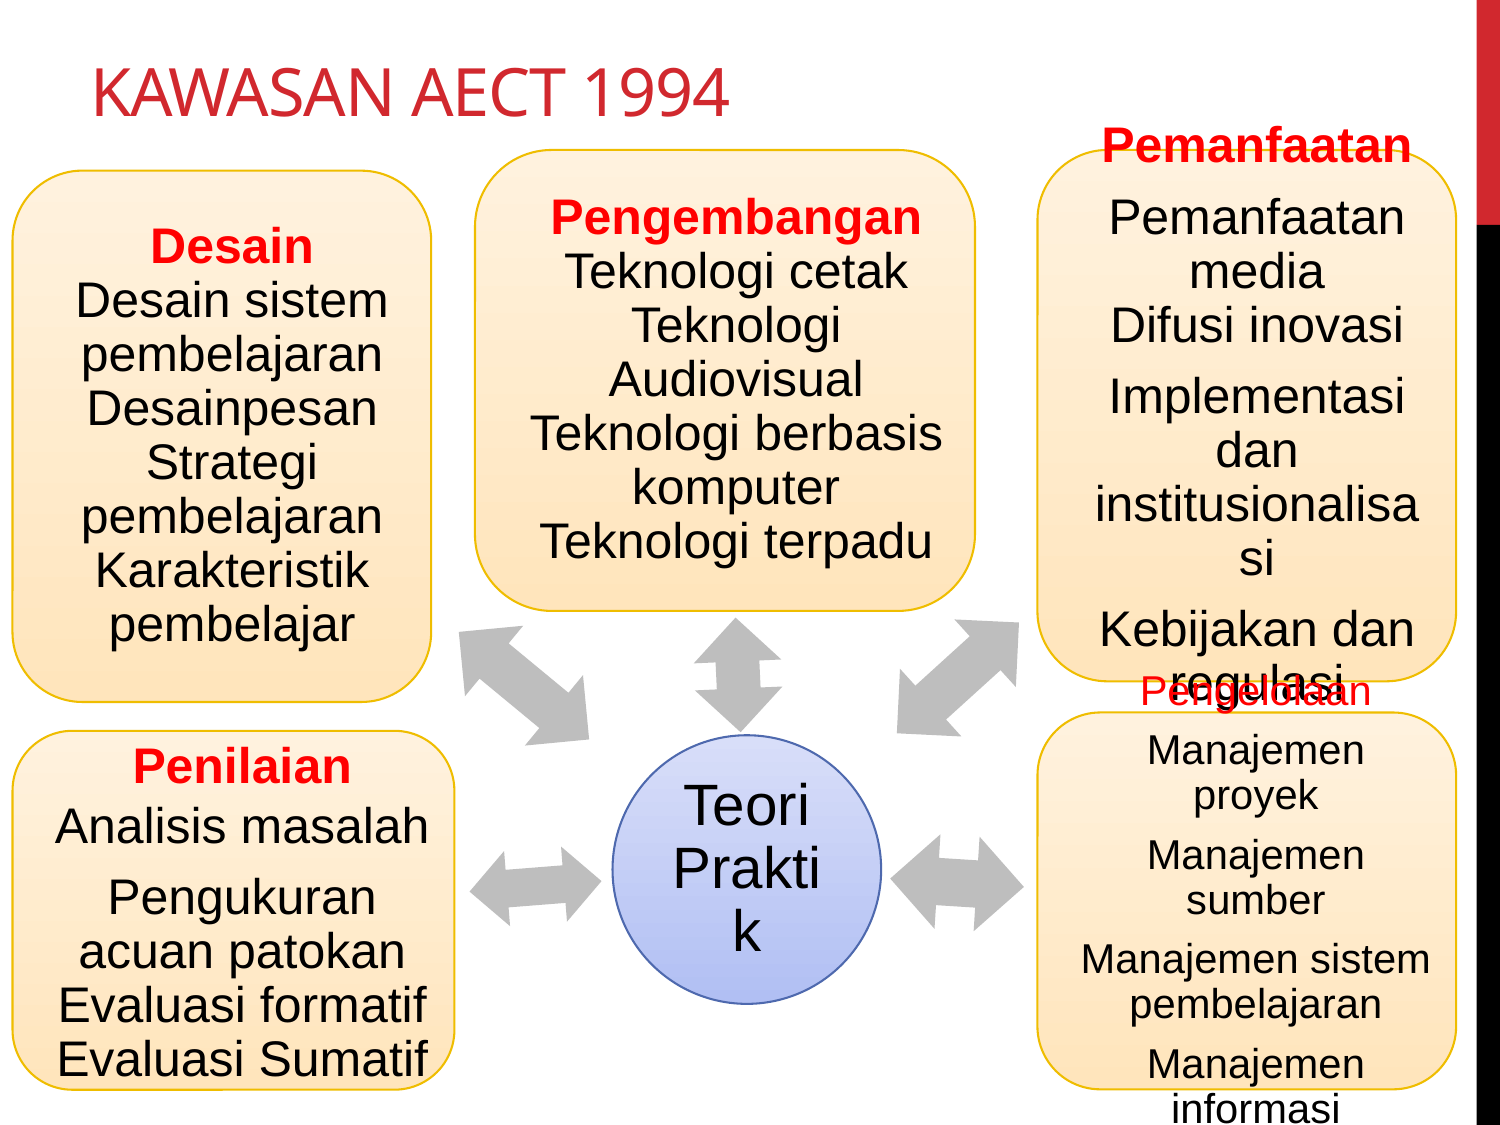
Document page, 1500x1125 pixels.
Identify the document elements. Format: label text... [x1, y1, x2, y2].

title Kawasan aect 1994 [75, 25, 1025, 138]
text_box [11, 149, 1489, 1101]
